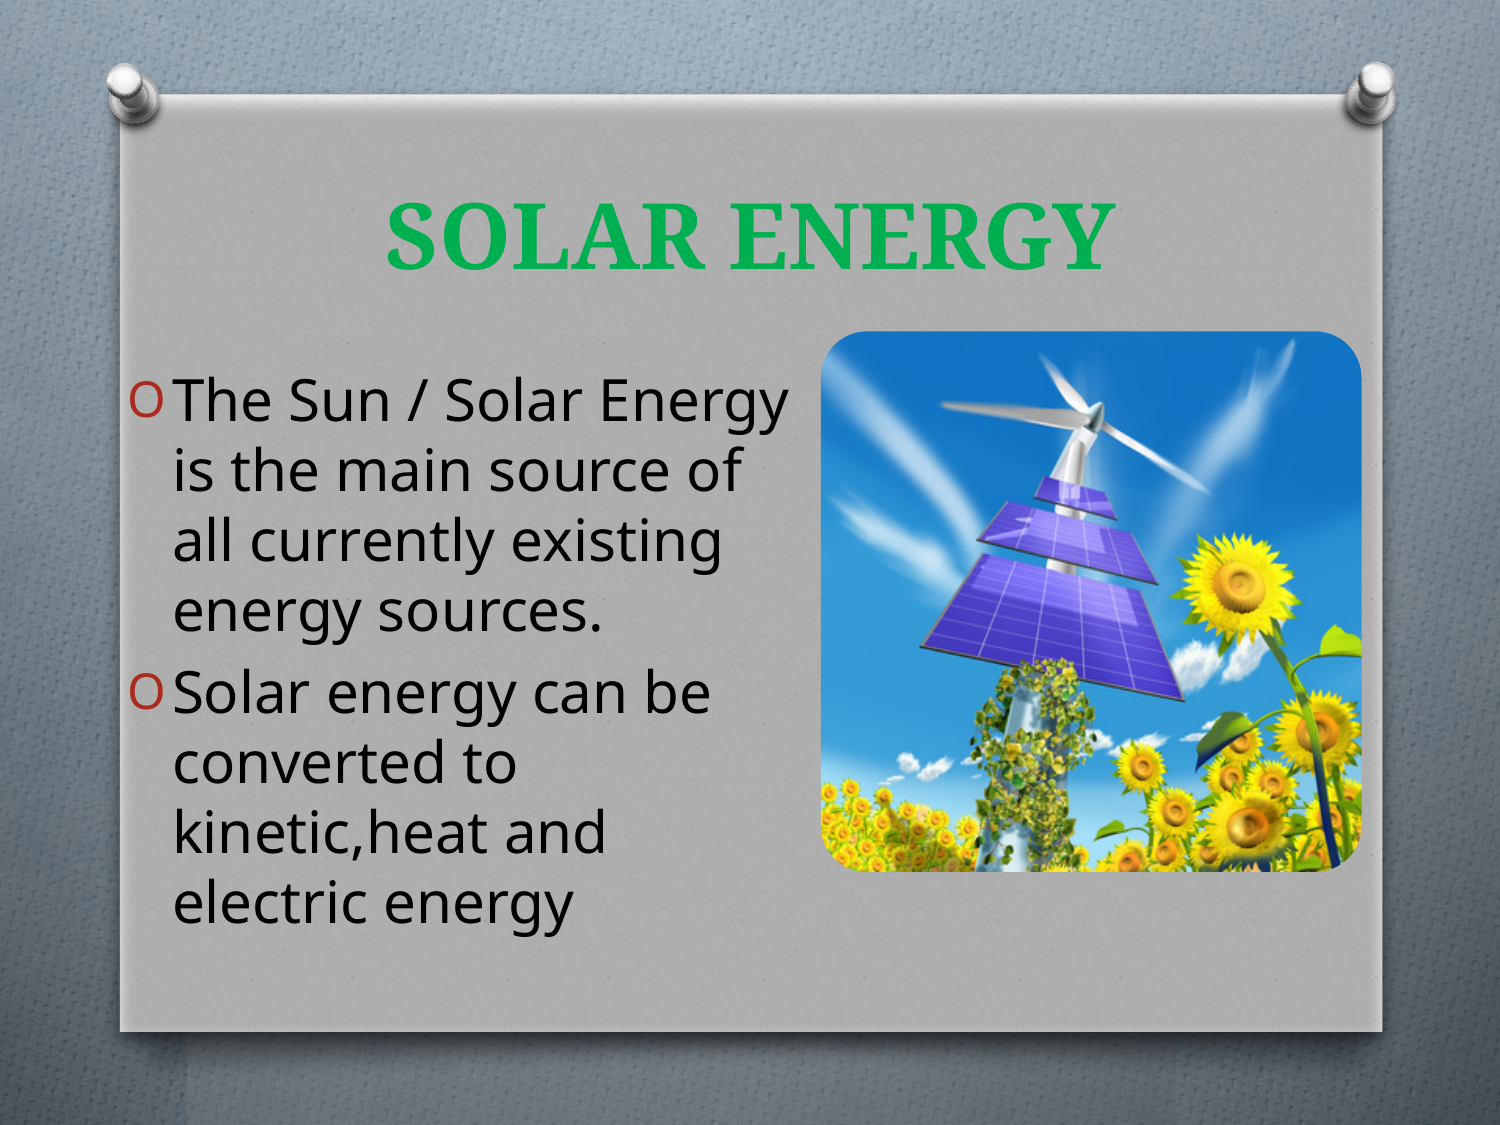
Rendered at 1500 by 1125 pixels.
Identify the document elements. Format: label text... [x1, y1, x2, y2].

picture [1317, 35, 1439, 156]
title SOLAR ENERGY [179, 134, 1323, 332]
picture [820, 331, 1362, 873]
list The Sun / Solar Energy is the main source of all currently existing energy sources. Solar energy can be converted to kinetic,heat and electric energy [112, 355, 815, 770]
picture [75, 29, 198, 153]
